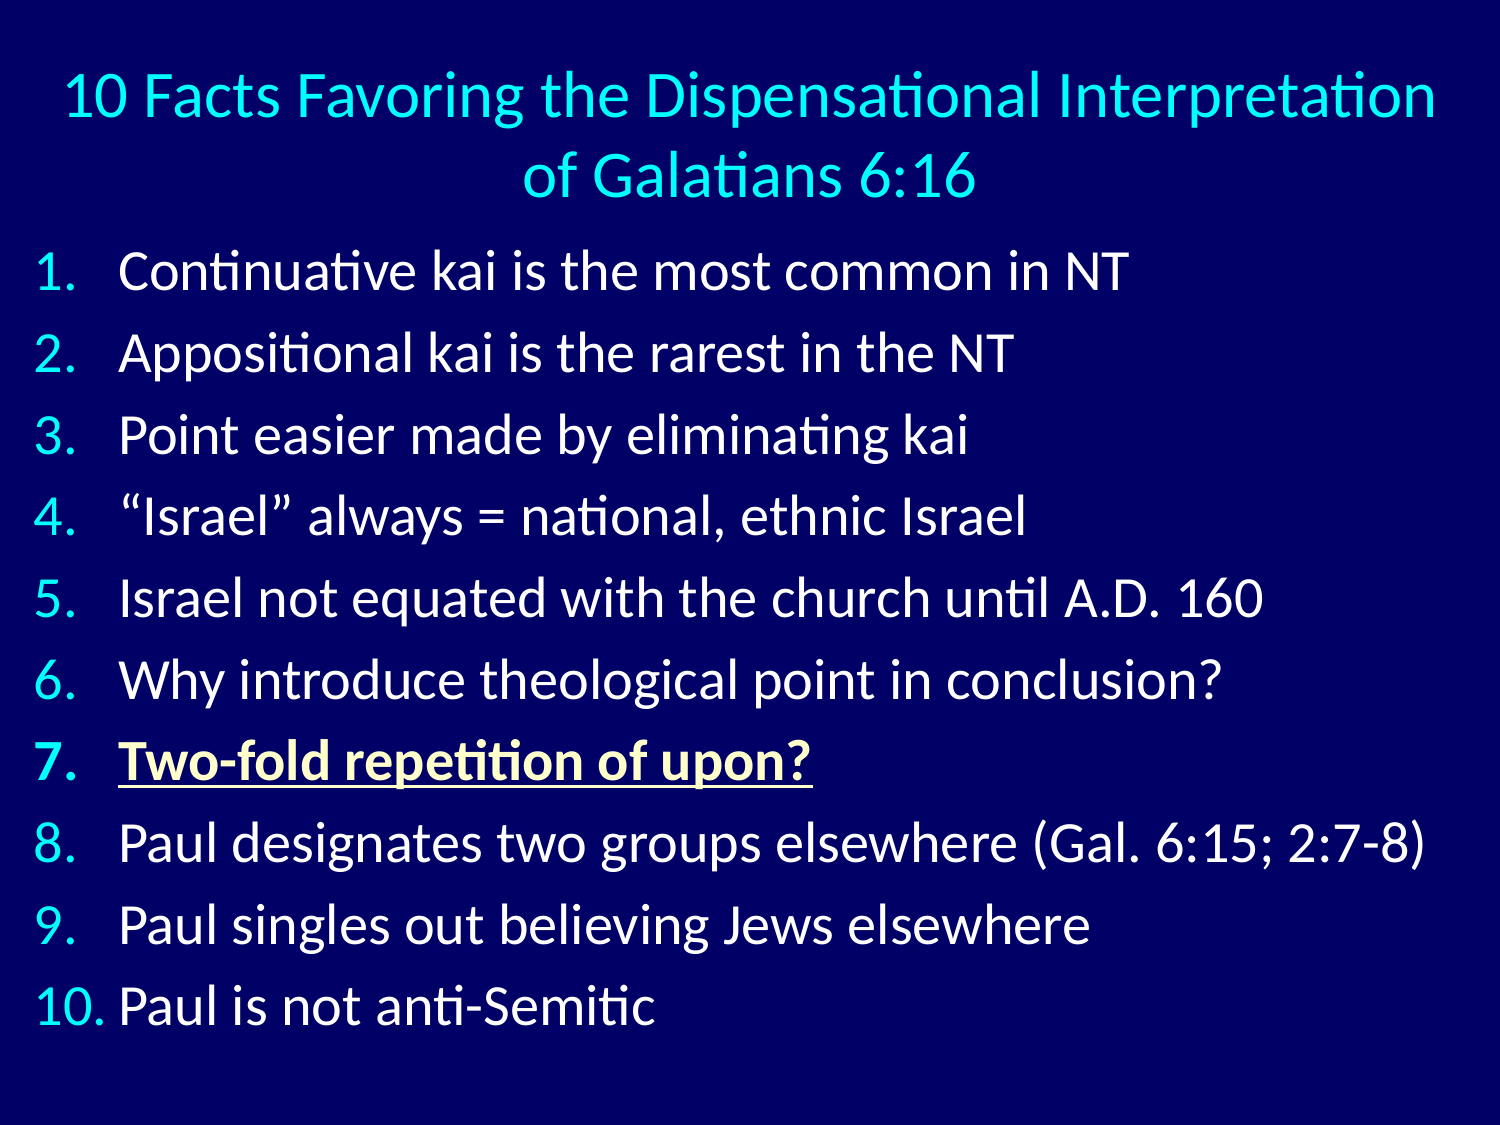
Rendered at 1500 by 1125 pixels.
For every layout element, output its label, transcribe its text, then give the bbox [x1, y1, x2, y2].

list Continuative kai is the most common in NT Appositional kai is the rarest in the NT Point easier made by eliminating kai “Israel” always = national, ethnic Israel Israel not equated with the church until A.D. 160 Why introduce theological point in conclusion? Two-fold repetition of upon? Paul designates two groups elsewhere (Gal. 6:15; 2:7-8) Paul singles out believing Jews elsewhere Paul is not anti-Semitic [18, 224, 1482, 1088]
title 10 Facts Favoring the Dispensational Interpretation of Galatians 6:16 [43, 37, 1457, 224]
